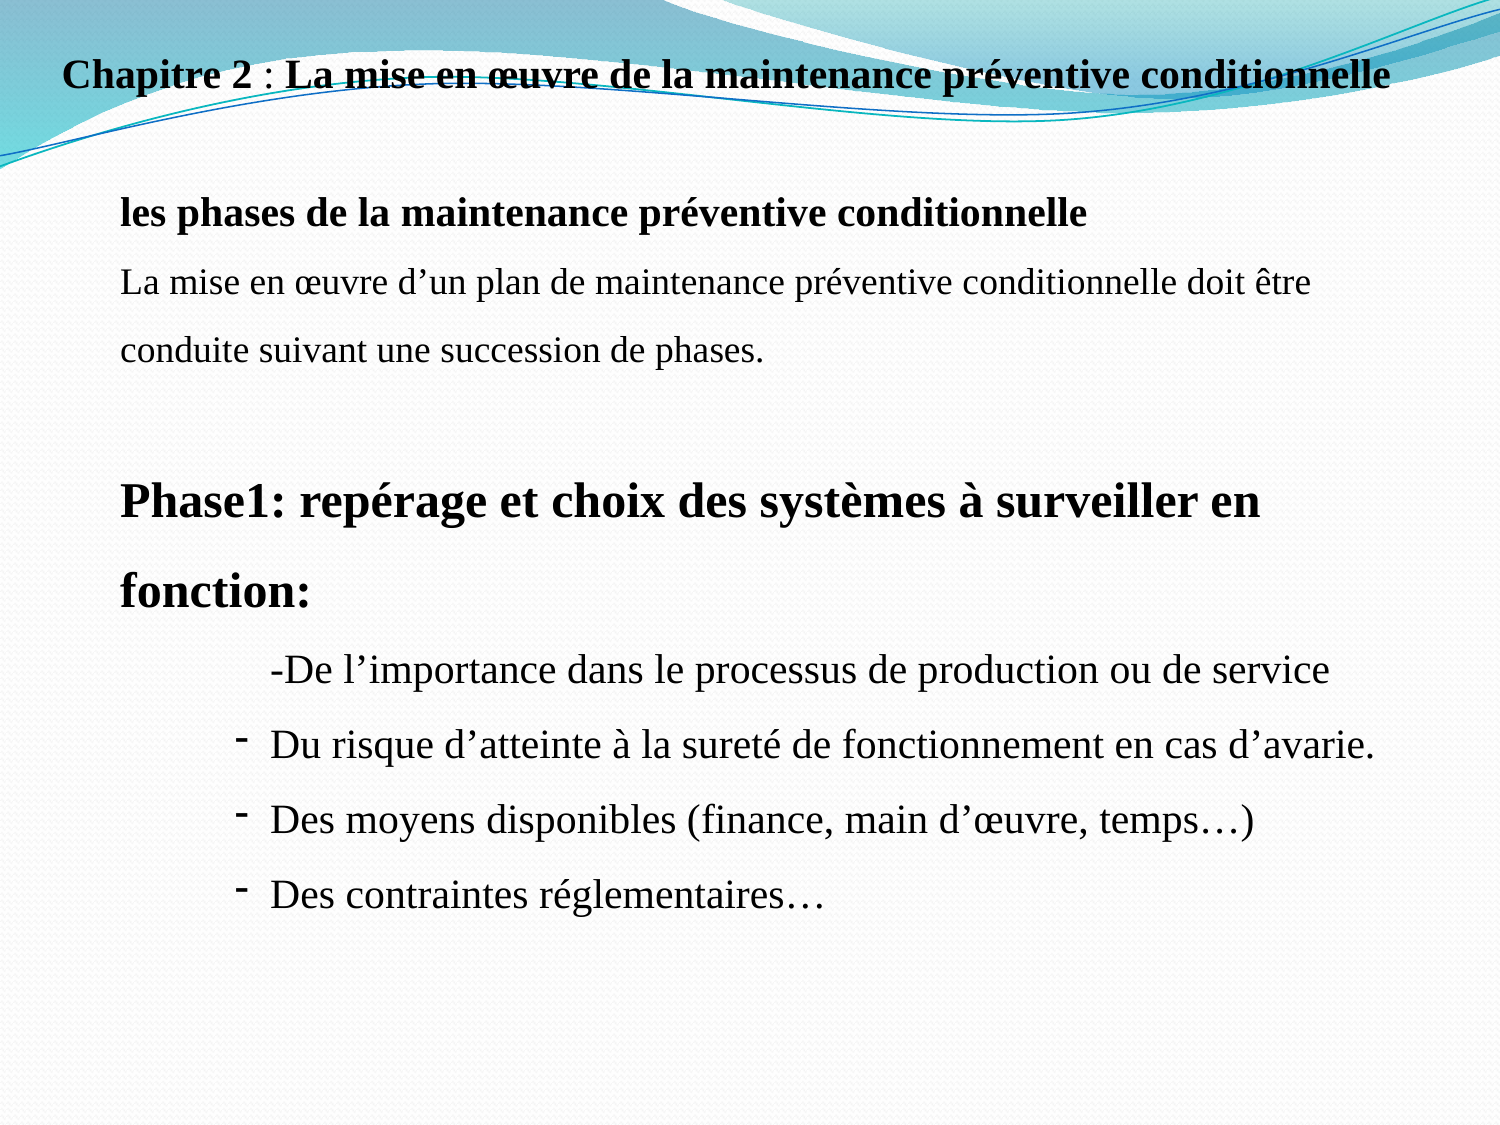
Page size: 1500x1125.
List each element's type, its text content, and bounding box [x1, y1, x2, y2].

text_box les phases de la maintenance préventive conditionnelle La mise en œuvre d’un plan de maintenance préventive conditionnelle doit être conduite suivant une succession de phases. Phase1: repérage et choix des systèmes à surveiller en fonction: -De l’importance dans le processus de production ou de service Du risque d’atteinte à la sureté de fonctionnement en cas d’avarie. Des moyens disponibles (finance, main d’œuvre, temps…) Des contraintes réglementaires… [105, 152, 1395, 925]
text_box Chapitre 2 : La mise en œuvre de la maintenance préventive conditionnelle [46, 39, 1454, 105]
